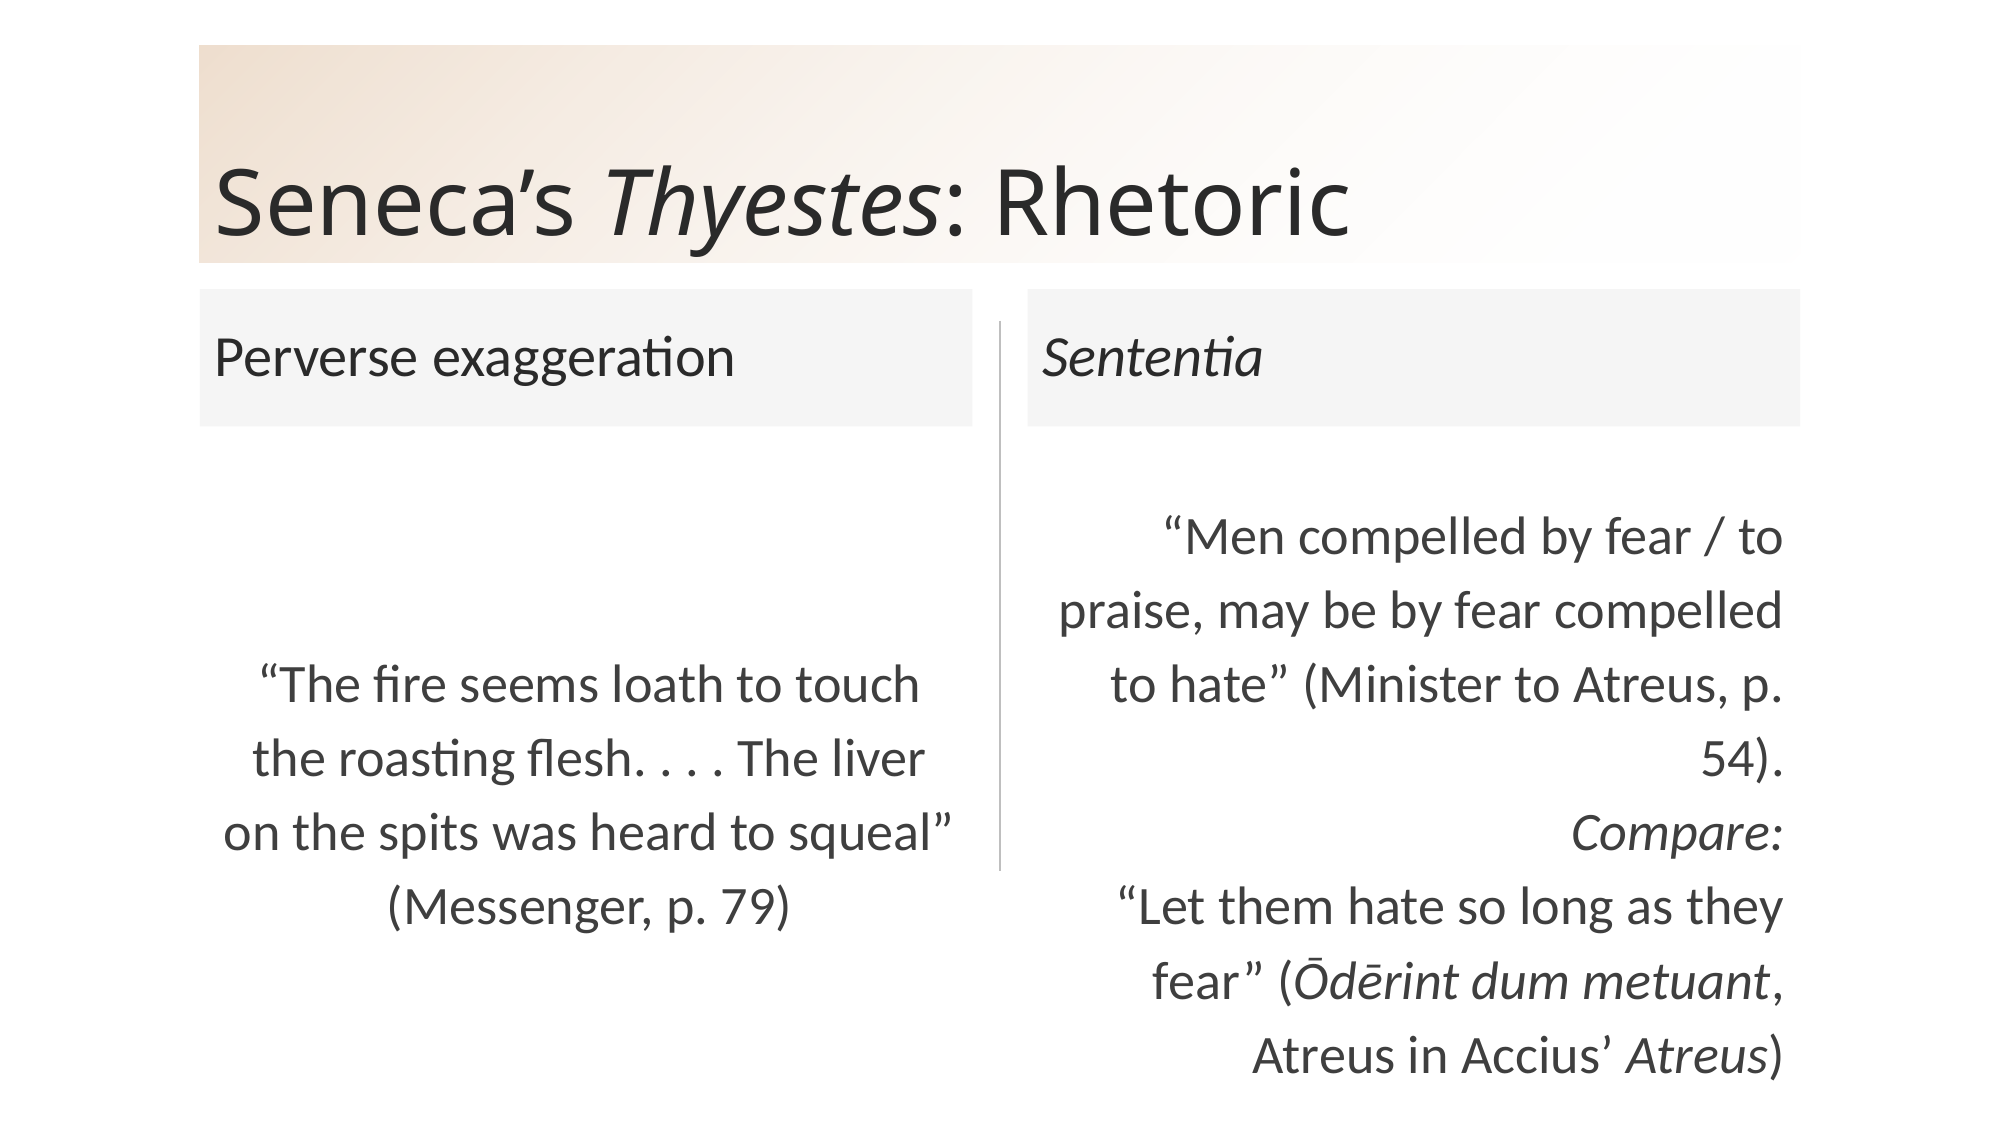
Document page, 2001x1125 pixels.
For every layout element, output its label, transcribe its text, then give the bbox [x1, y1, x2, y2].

list “The fire seems loath to touch the roasting flesh. . . . The liver on the spits was heard to squeal” (Messenger, p. 79) [199, 450, 973, 1125]
list Sententia [1027, 289, 1801, 427]
list “Men compelled by fear / to praise, may be by fear compelled to hate” (Minister to Atreus, p. 54). Compare: “Let them hate so long as they fear” (Ōdērint dum metuant, Atreus in Accius’ Atreus) [1027, 450, 1801, 1125]
title Seneca’s Thyestes: Rhetoric [199, 45, 1801, 263]
list Perverse exaggeration [199, 289, 973, 427]
